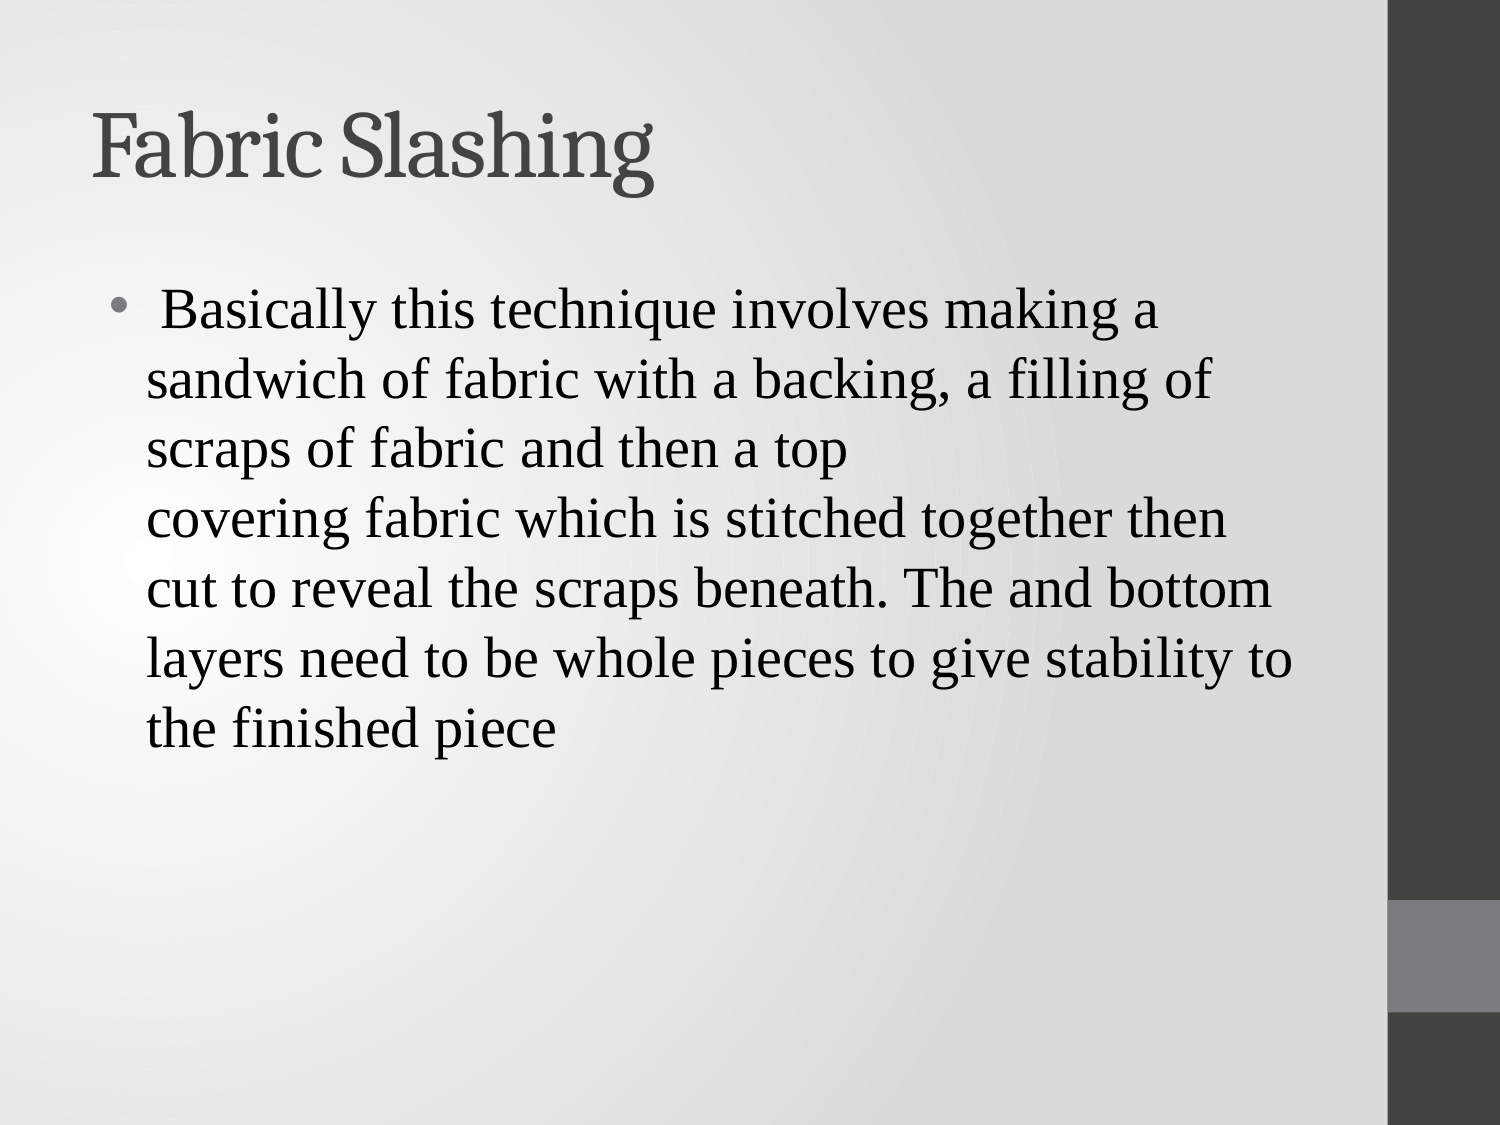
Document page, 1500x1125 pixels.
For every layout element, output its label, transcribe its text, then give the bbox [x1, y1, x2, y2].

title Fabric Slashing [75, 45, 1325, 233]
list Basically this technique involves making a sandwich of fabric with a backing, a filling of scraps of fabric and then a top covering fabric which is stitched together then cut to reveal the scraps beneath. The and bottom layers need to be whole pieces to give stability to the finished piece [75, 262, 1325, 1050]
